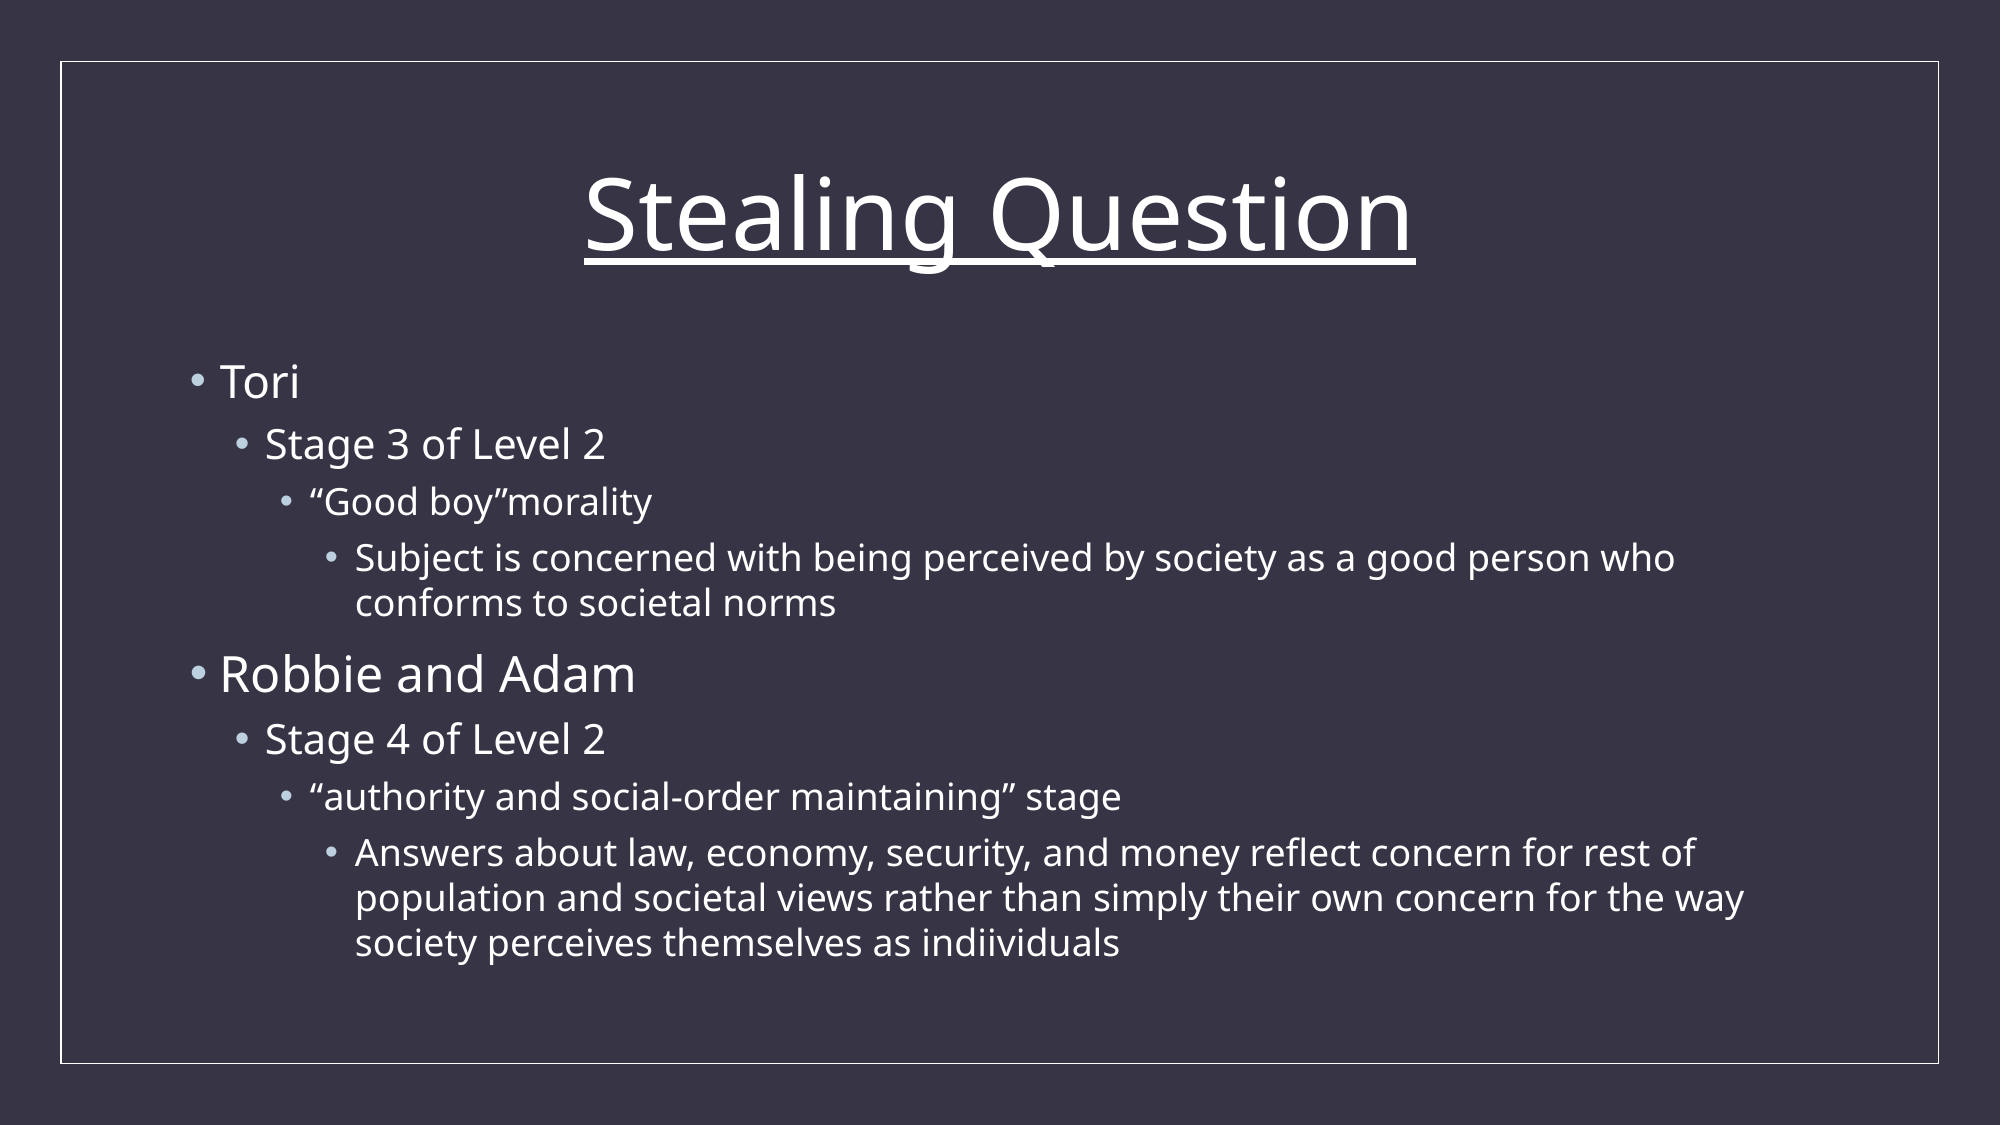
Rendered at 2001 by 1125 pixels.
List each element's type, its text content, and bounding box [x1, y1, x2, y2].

list Tori Stage 3 of Level 2 “Good boy”morality Subject is concerned with being perceived by society as a good person who conforms to societal norms Robbie and Adam Stage 4 of Level 2 “authority and social-order maintaining” stage Answers about law, economy, security, and money reflect concern for rest of population and societal views rather than simply their own concern for the way society perceives themselves as indiividuals [174, 345, 1825, 990]
title Stealing Question [174, 105, 1825, 331]
